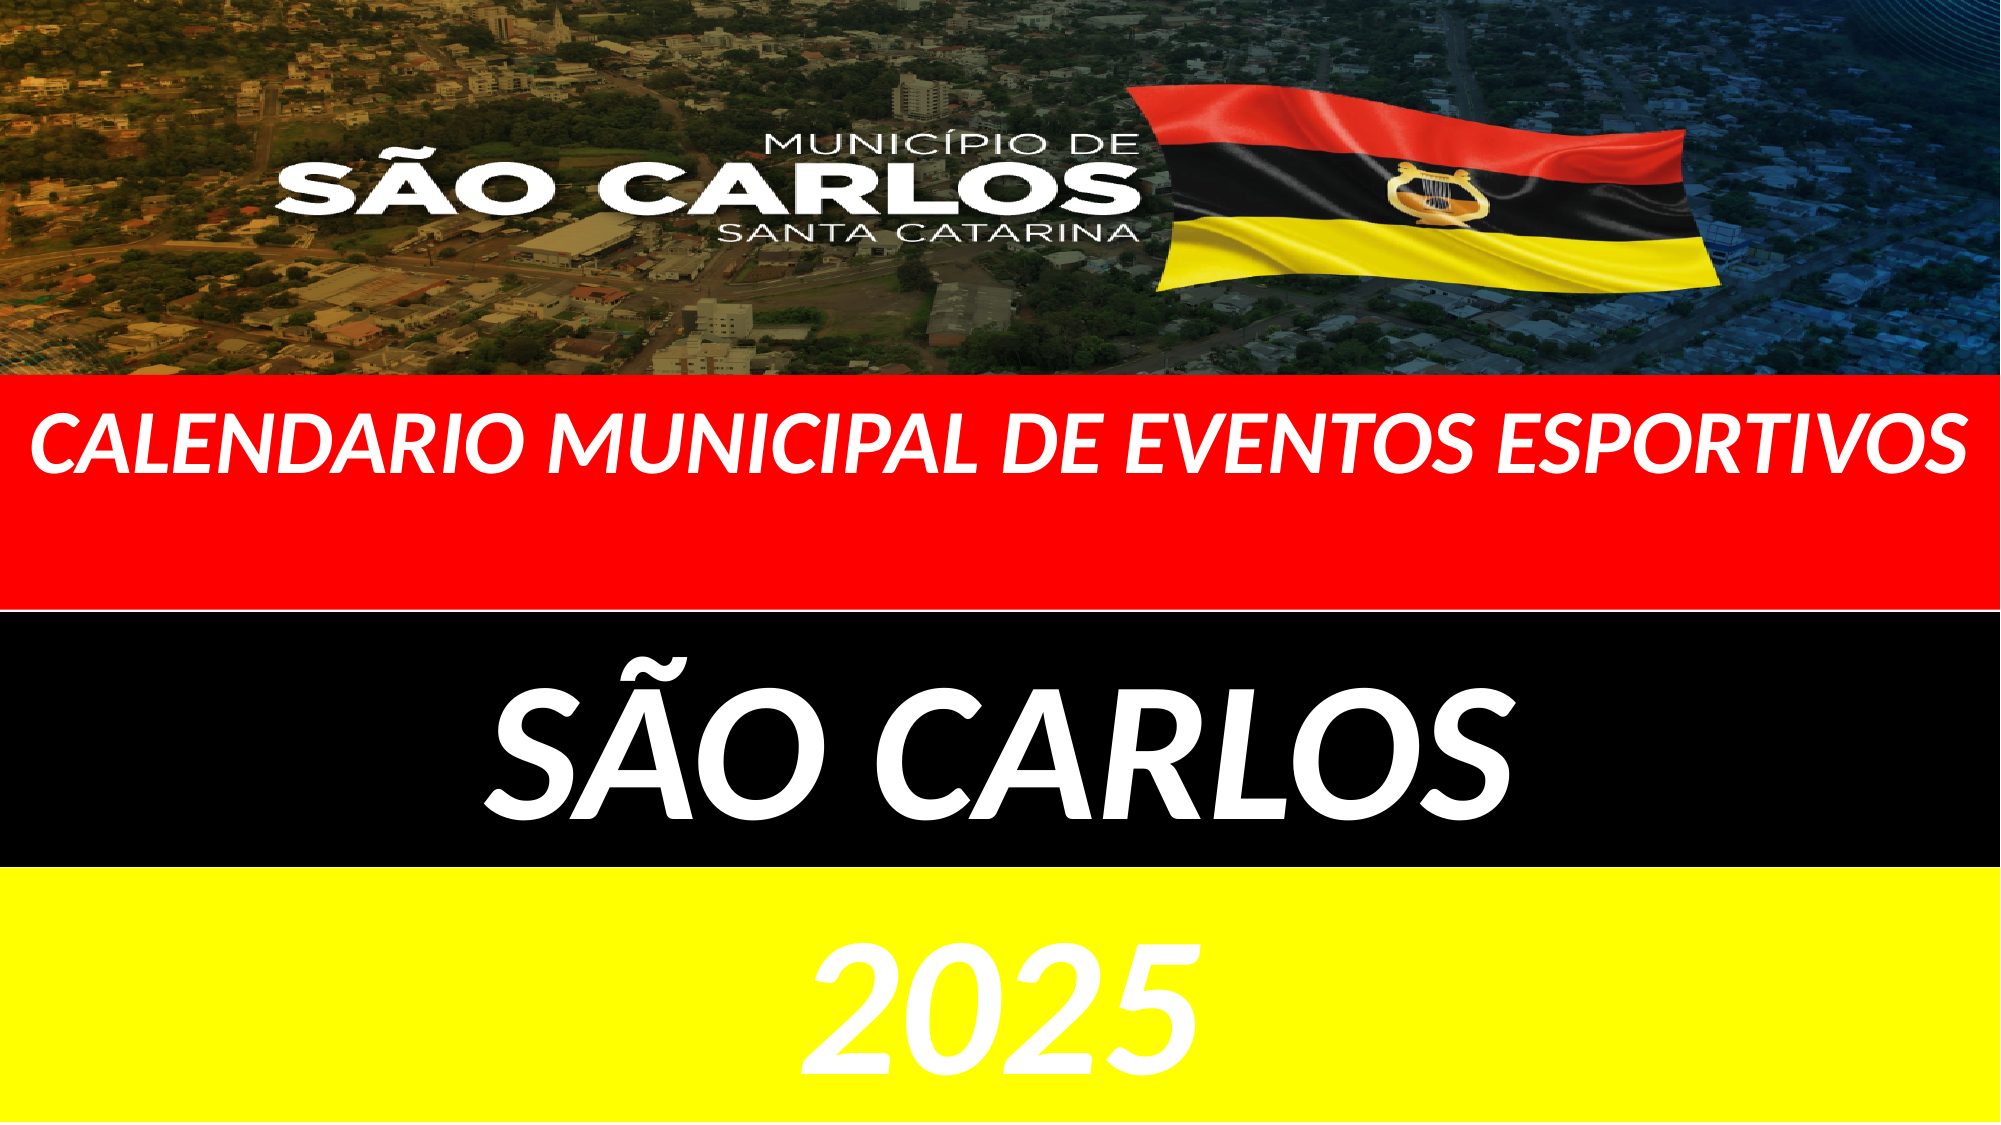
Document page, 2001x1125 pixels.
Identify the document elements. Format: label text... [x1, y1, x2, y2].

text_box 2025 [0, 867, 2000, 1123]
picture [0, 0, 2000, 375]
text_box CALENDARIO MUNICIPAL DE EVENTOS ESPORTIVOS [0, 375, 2000, 610]
text_box SÃO CARLOS [0, 612, 2000, 867]
